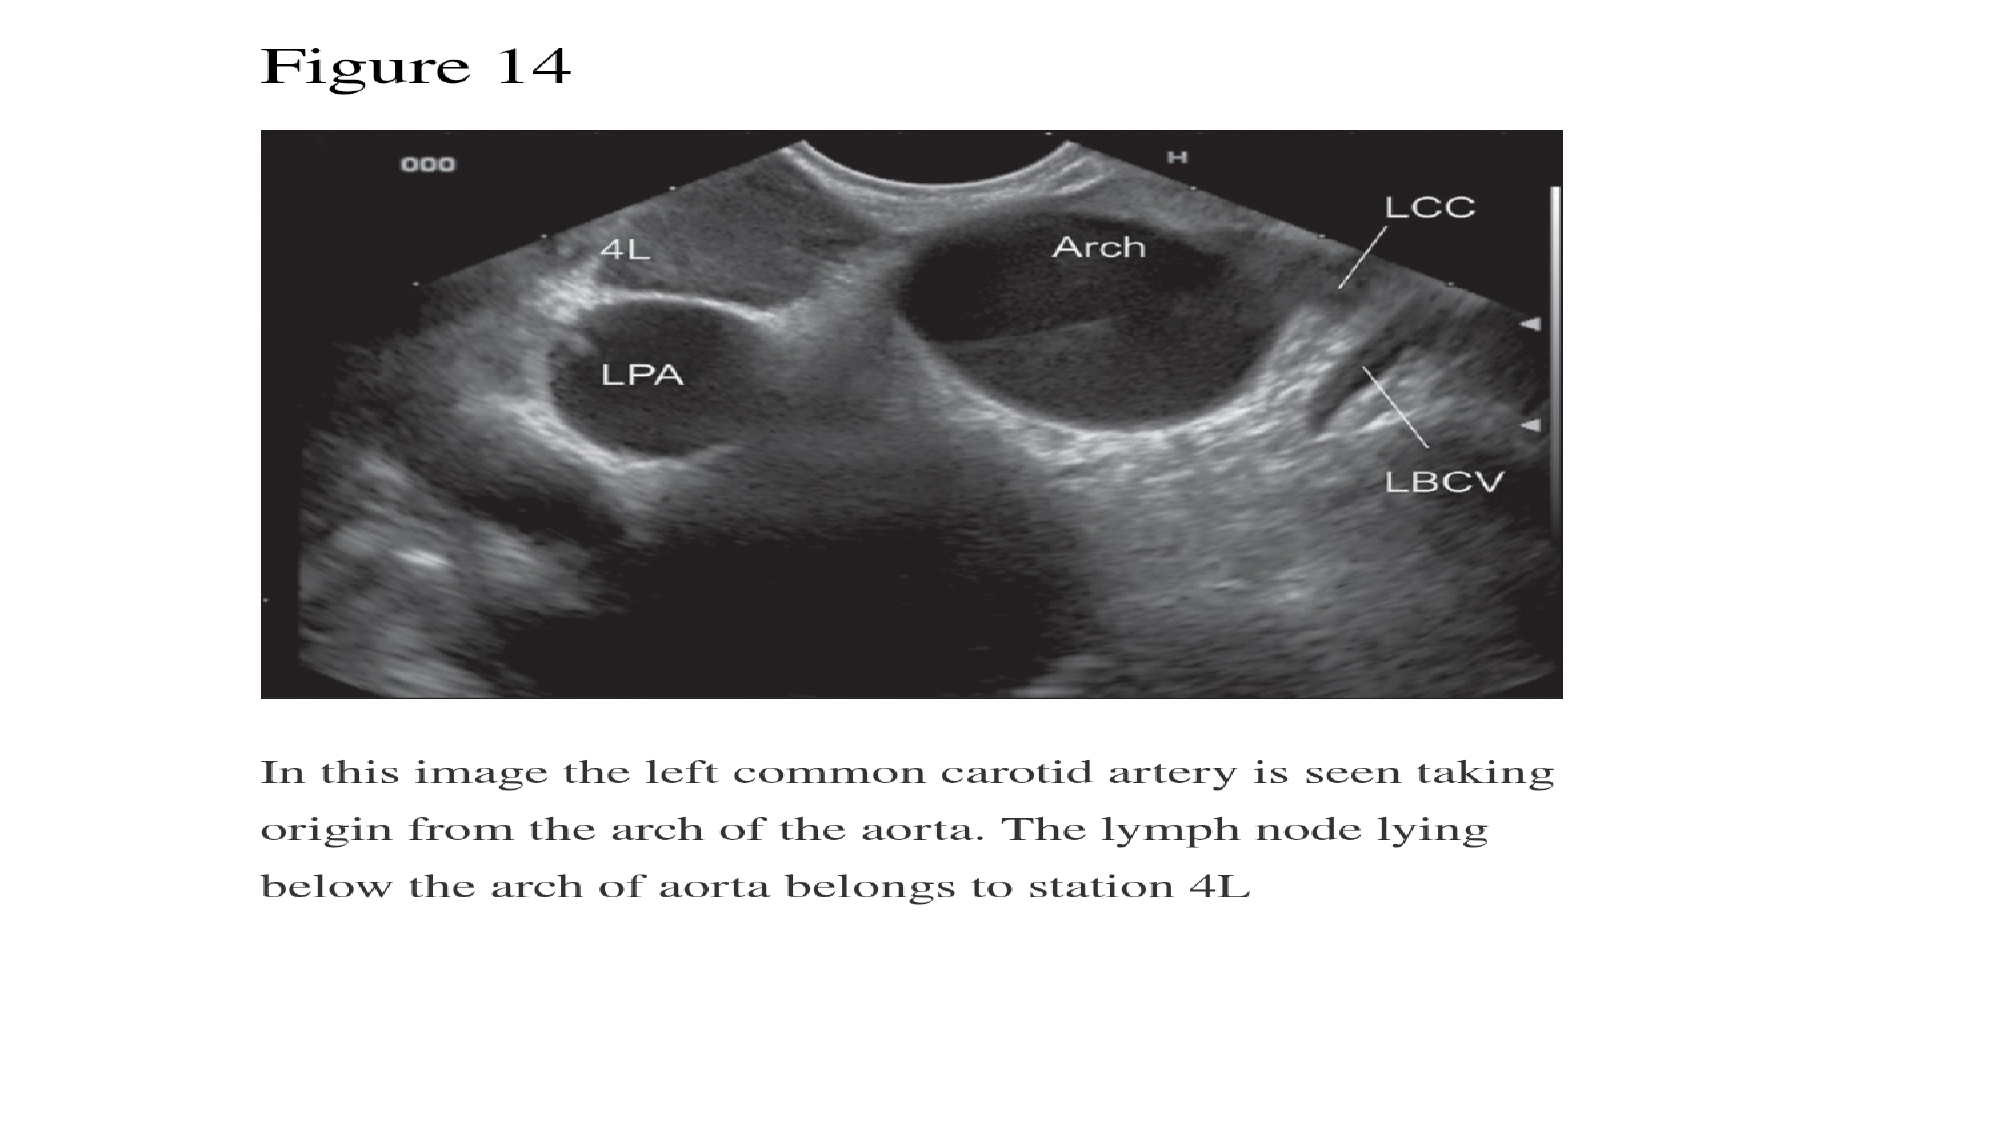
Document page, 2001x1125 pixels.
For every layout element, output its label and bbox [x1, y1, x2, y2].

list [224, 24, 1588, 927]
